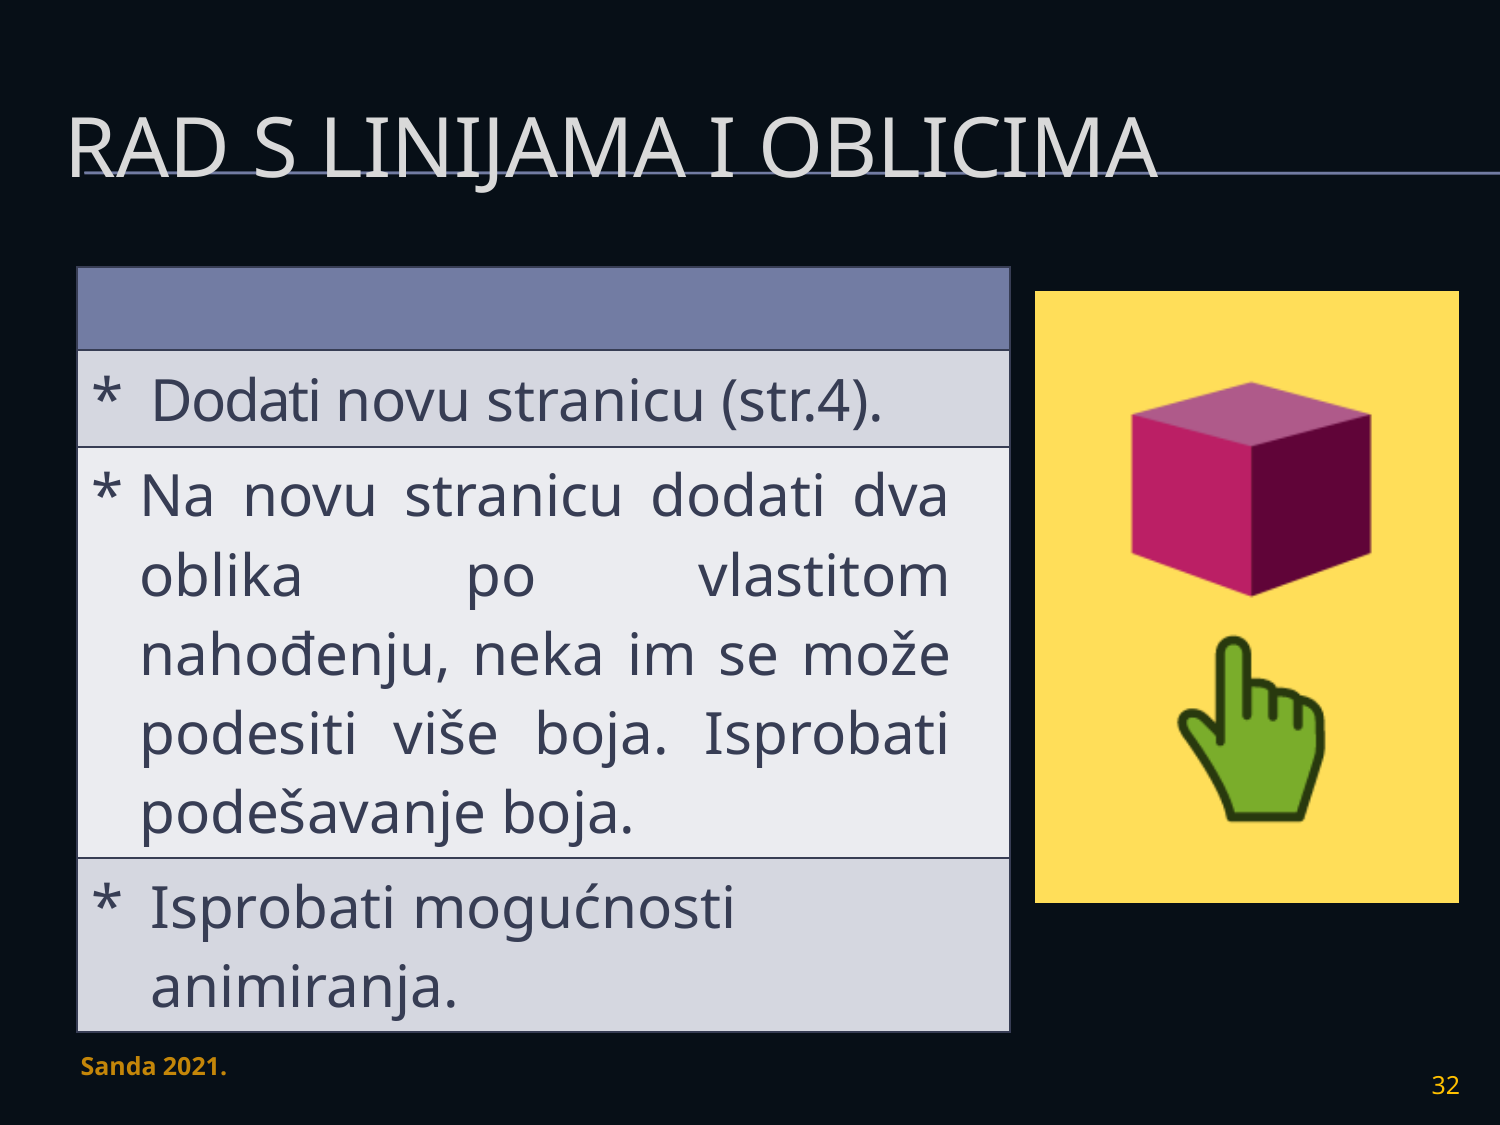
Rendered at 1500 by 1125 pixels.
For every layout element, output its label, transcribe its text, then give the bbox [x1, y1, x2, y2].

table_cell Isprobati mogućnosti animiranja. [78, 859, 1009, 1031]
footer Sanda 2021. [35, 1042, 243, 1089]
table_cell Na novu stranicu dodati dva oblika po vlastitom nahođenju, neka im se može podesiti više boja. Isprobati podešavanje boja. [78, 448, 1009, 857]
picture [1035, 291, 1460, 904]
title rad s linijama i oblicima [50, 75, 1475, 213]
table_header [78, 268, 1009, 349]
table_cell Dodati novu stranicu (str.4). [78, 351, 1009, 446]
slide_number 32 [1350, 1062, 1475, 1103]
